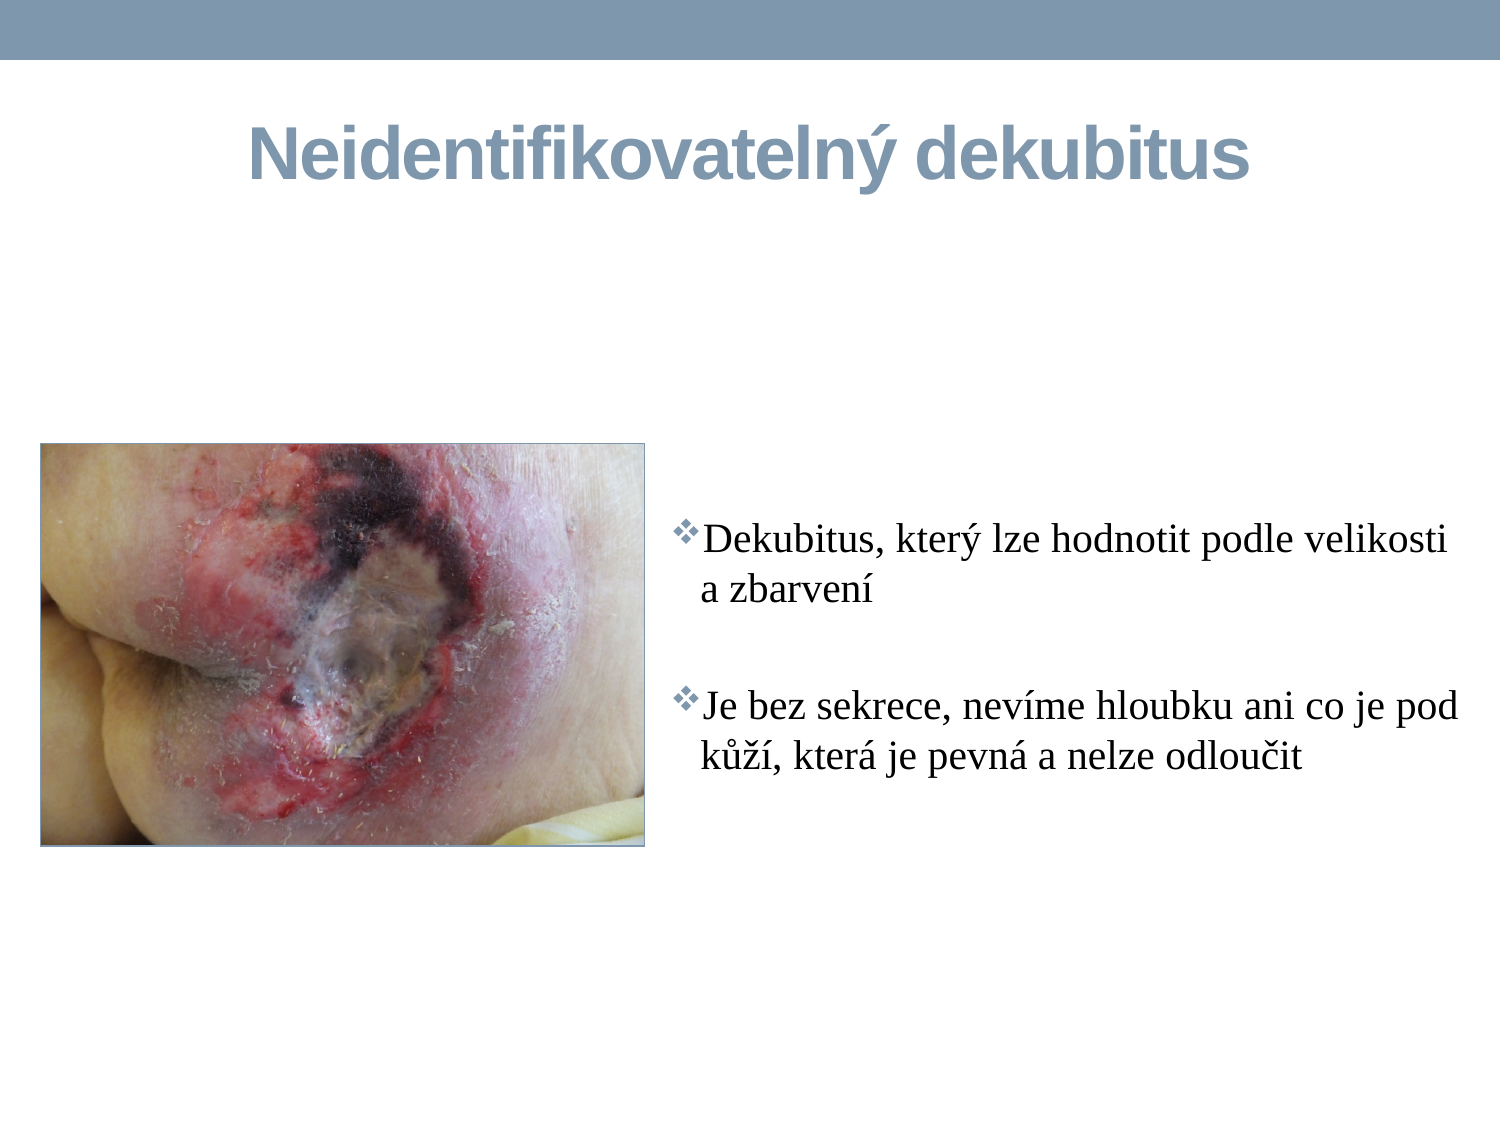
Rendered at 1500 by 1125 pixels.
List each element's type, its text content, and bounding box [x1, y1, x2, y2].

list Dekubitus, který lze hodnotit podle velikosti a zbarvení Je bez sekrece, nevíme hloubku ani co je pod kůží, která je pevná a nelze odloučit [655, 503, 1483, 1095]
title Neidentifikovatelný dekubitus [0, 66, 1500, 233]
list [41, 444, 644, 846]
